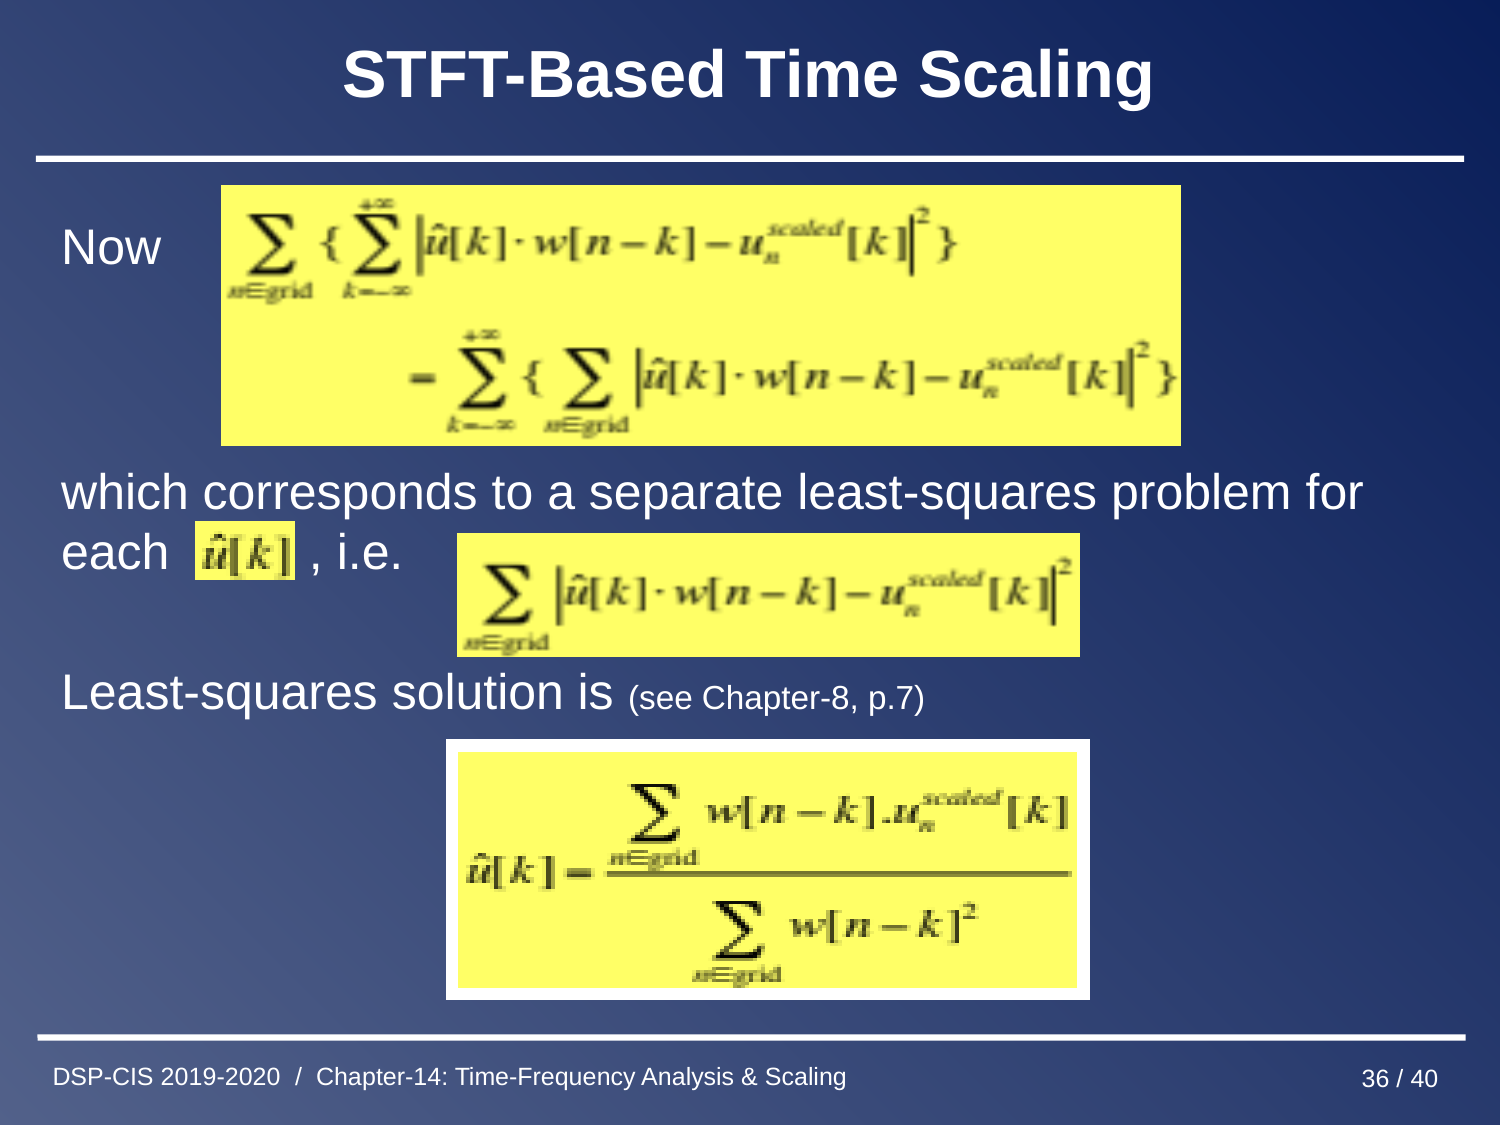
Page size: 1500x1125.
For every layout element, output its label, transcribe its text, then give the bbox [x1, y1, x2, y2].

title STFT-Based Time Scaling [47, 15, 1450, 144]
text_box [194, 520, 296, 581]
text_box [220, 184, 1181, 447]
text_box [456, 532, 1081, 658]
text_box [458, 751, 1078, 988]
list Now which corresponds to a separate least-squares problem for each , i.e. Least-squares solution is (see Chapter-8, p.7) [36, 173, 1471, 1041]
